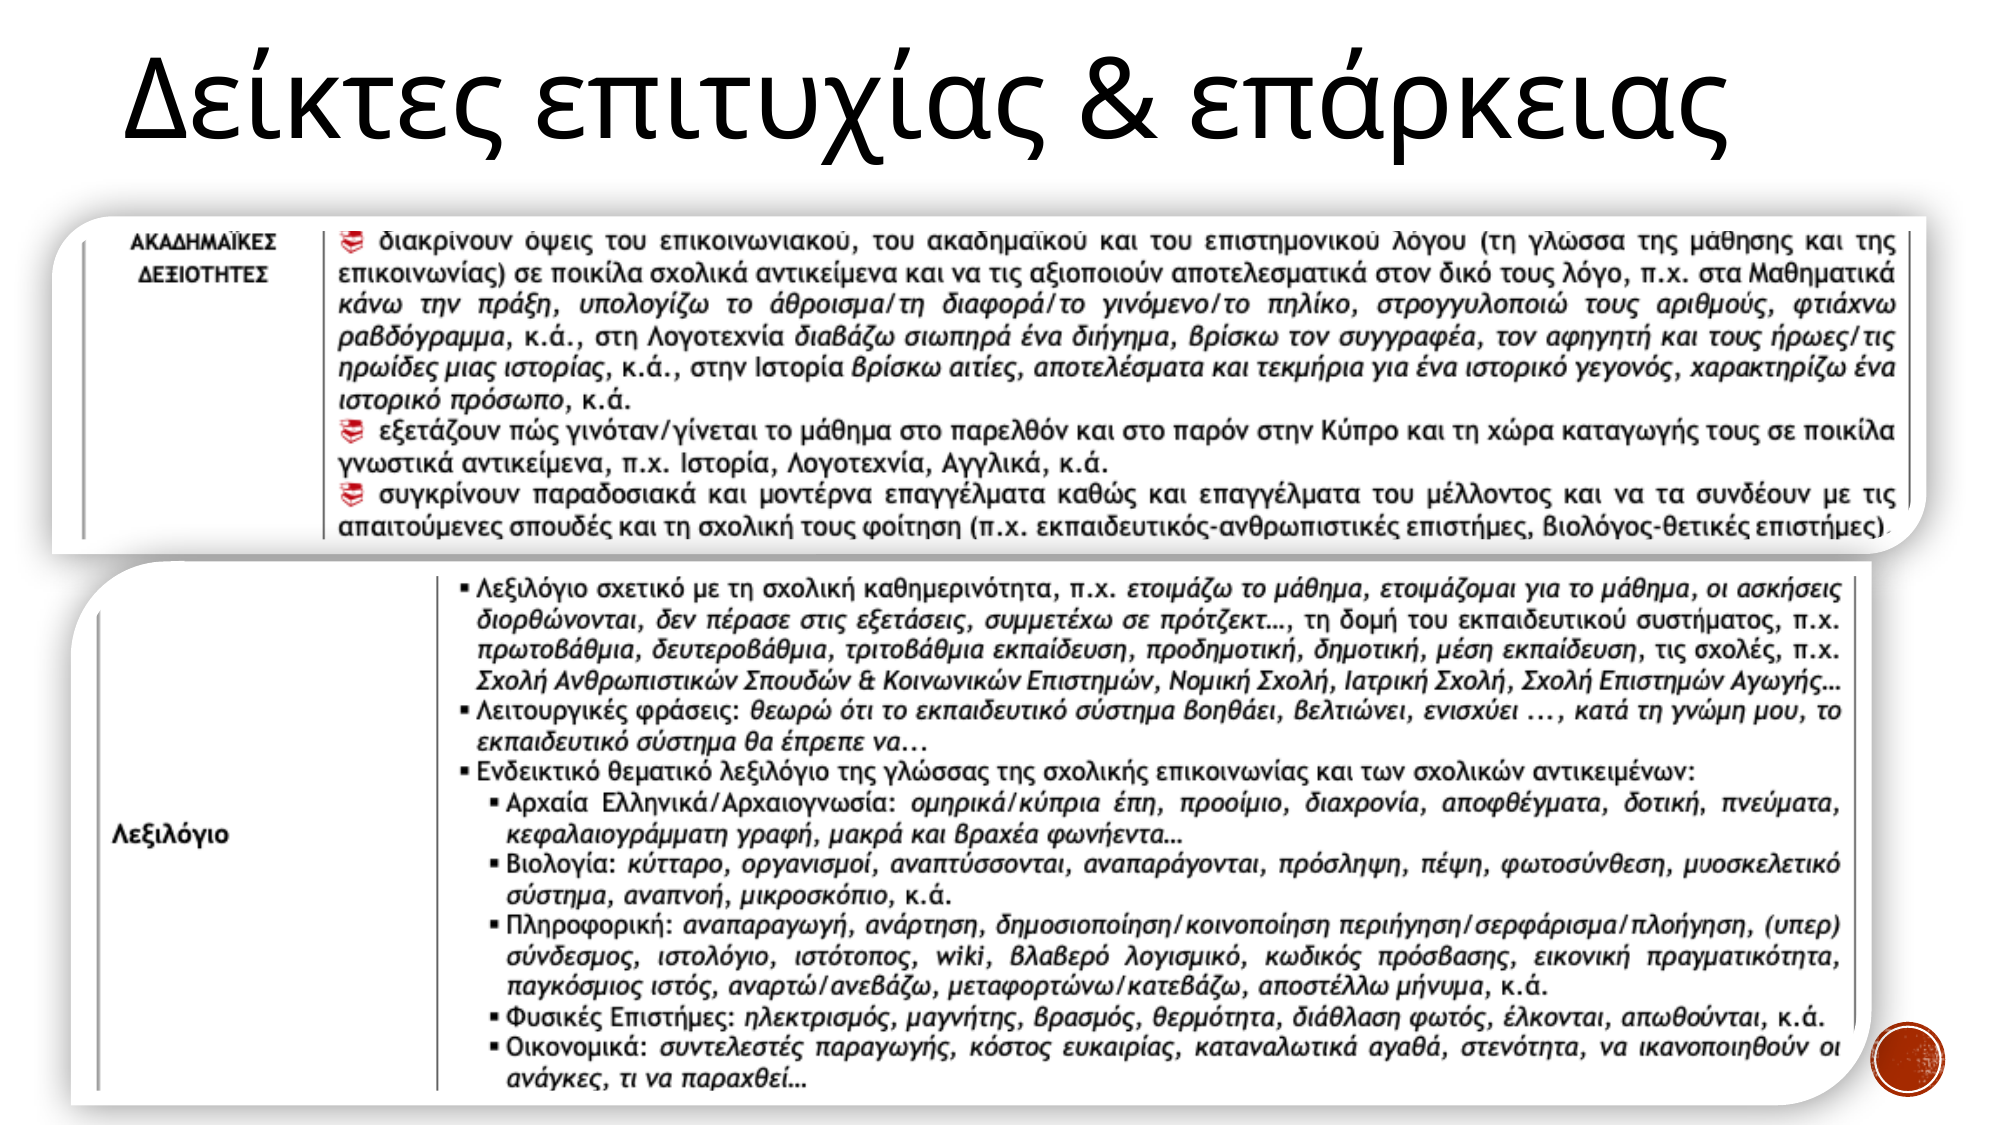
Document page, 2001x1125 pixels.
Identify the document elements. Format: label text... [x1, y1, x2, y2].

picture [79, 570, 1863, 1097]
picture [59, 223, 1920, 548]
title Δείκτες επιτυχίας & επάρκειας [108, 26, 1759, 177]
